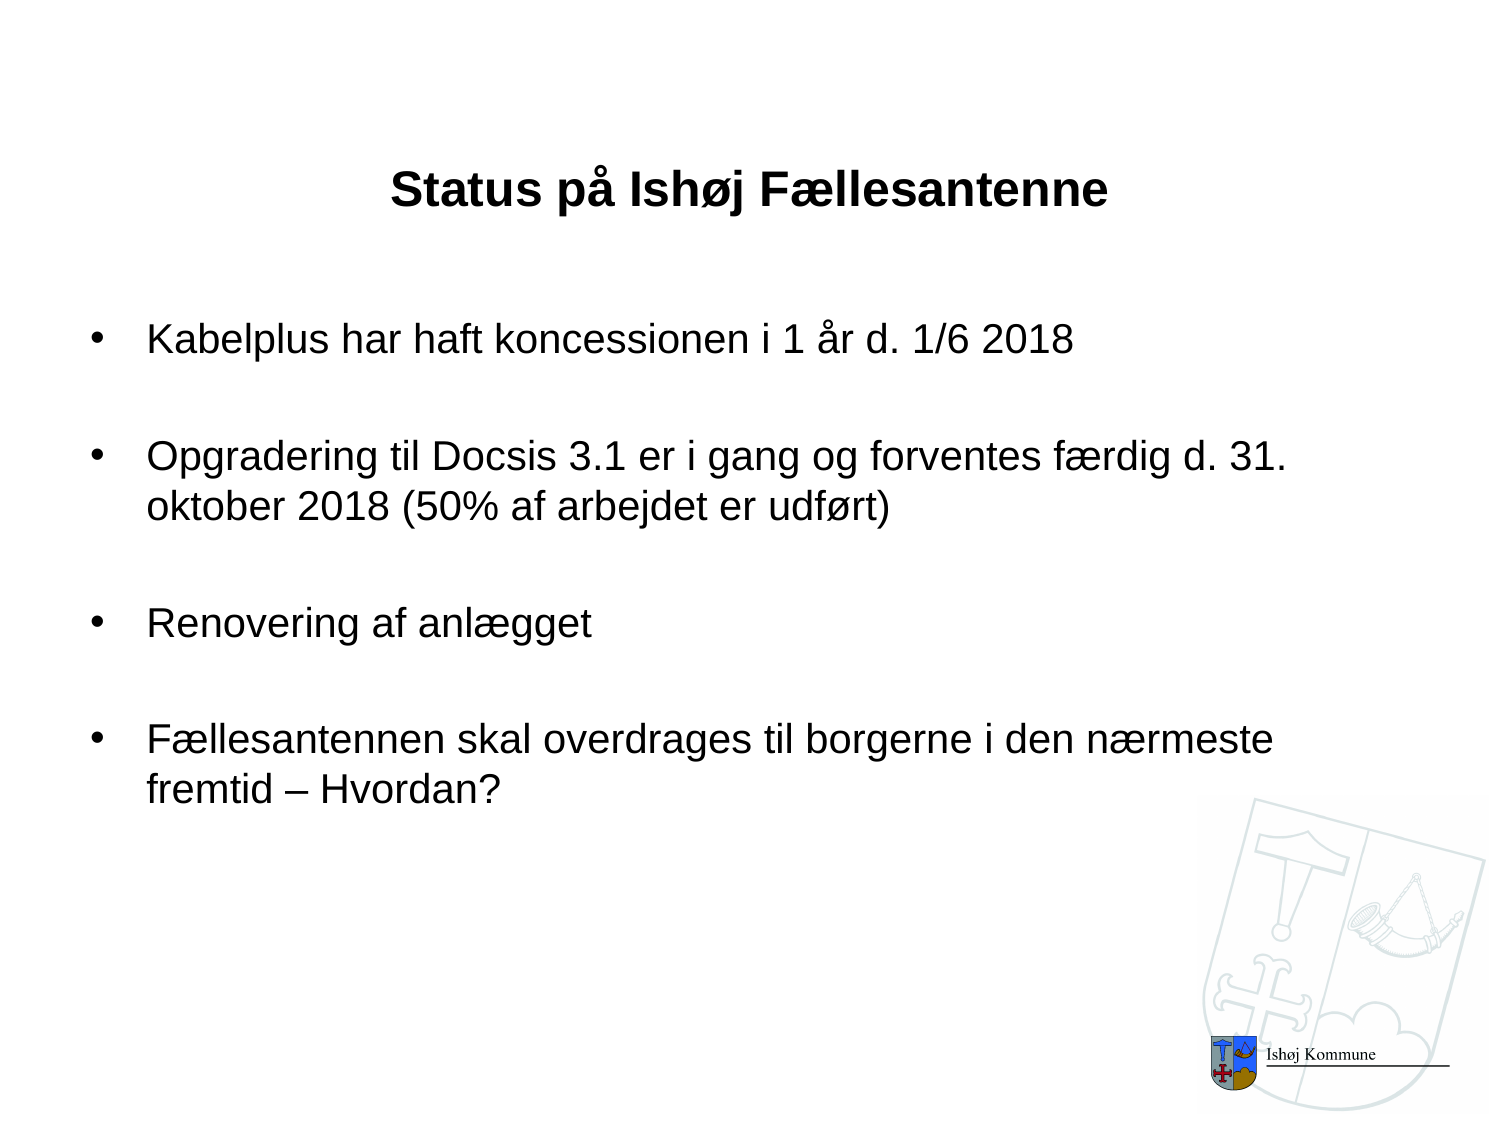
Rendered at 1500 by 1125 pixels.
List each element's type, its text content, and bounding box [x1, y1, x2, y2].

picture [1197, 795, 1489, 1114]
title Status på Ishøj Fællesantenne [74, 79, 1426, 294]
list Kabelplus har haft koncessionen i 1 år d. 1/6 2018 Opgradering til Docsis 3.1 er i gang og forventes færdig d. 31. oktober 2018 (50% af arbejdet er udført) Renovering af anlægget Fællesantennen skal overdrages til borgerne i den nærmeste fremtid – Hvordan? [74, 304, 1426, 1006]
